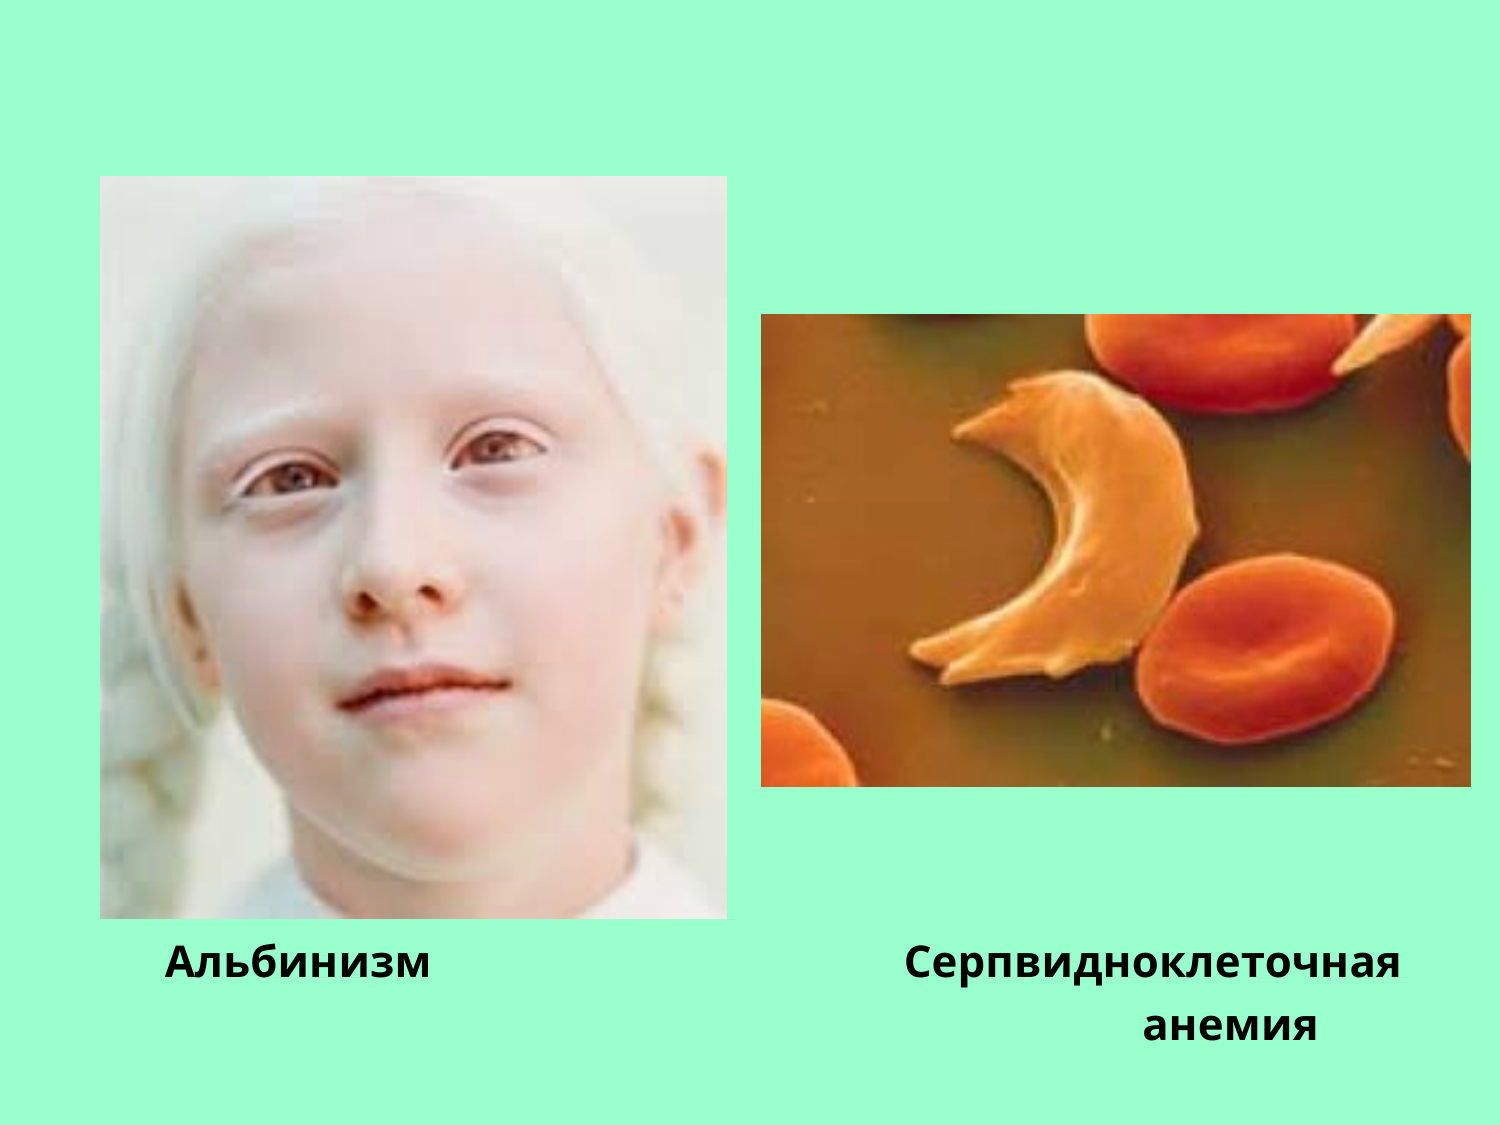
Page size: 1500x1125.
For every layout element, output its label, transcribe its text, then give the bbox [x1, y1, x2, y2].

picture [761, 314, 1471, 788]
picture [100, 176, 727, 919]
list Альбинизм Серпвидноклеточная анемия [150, 926, 1425, 1059]
